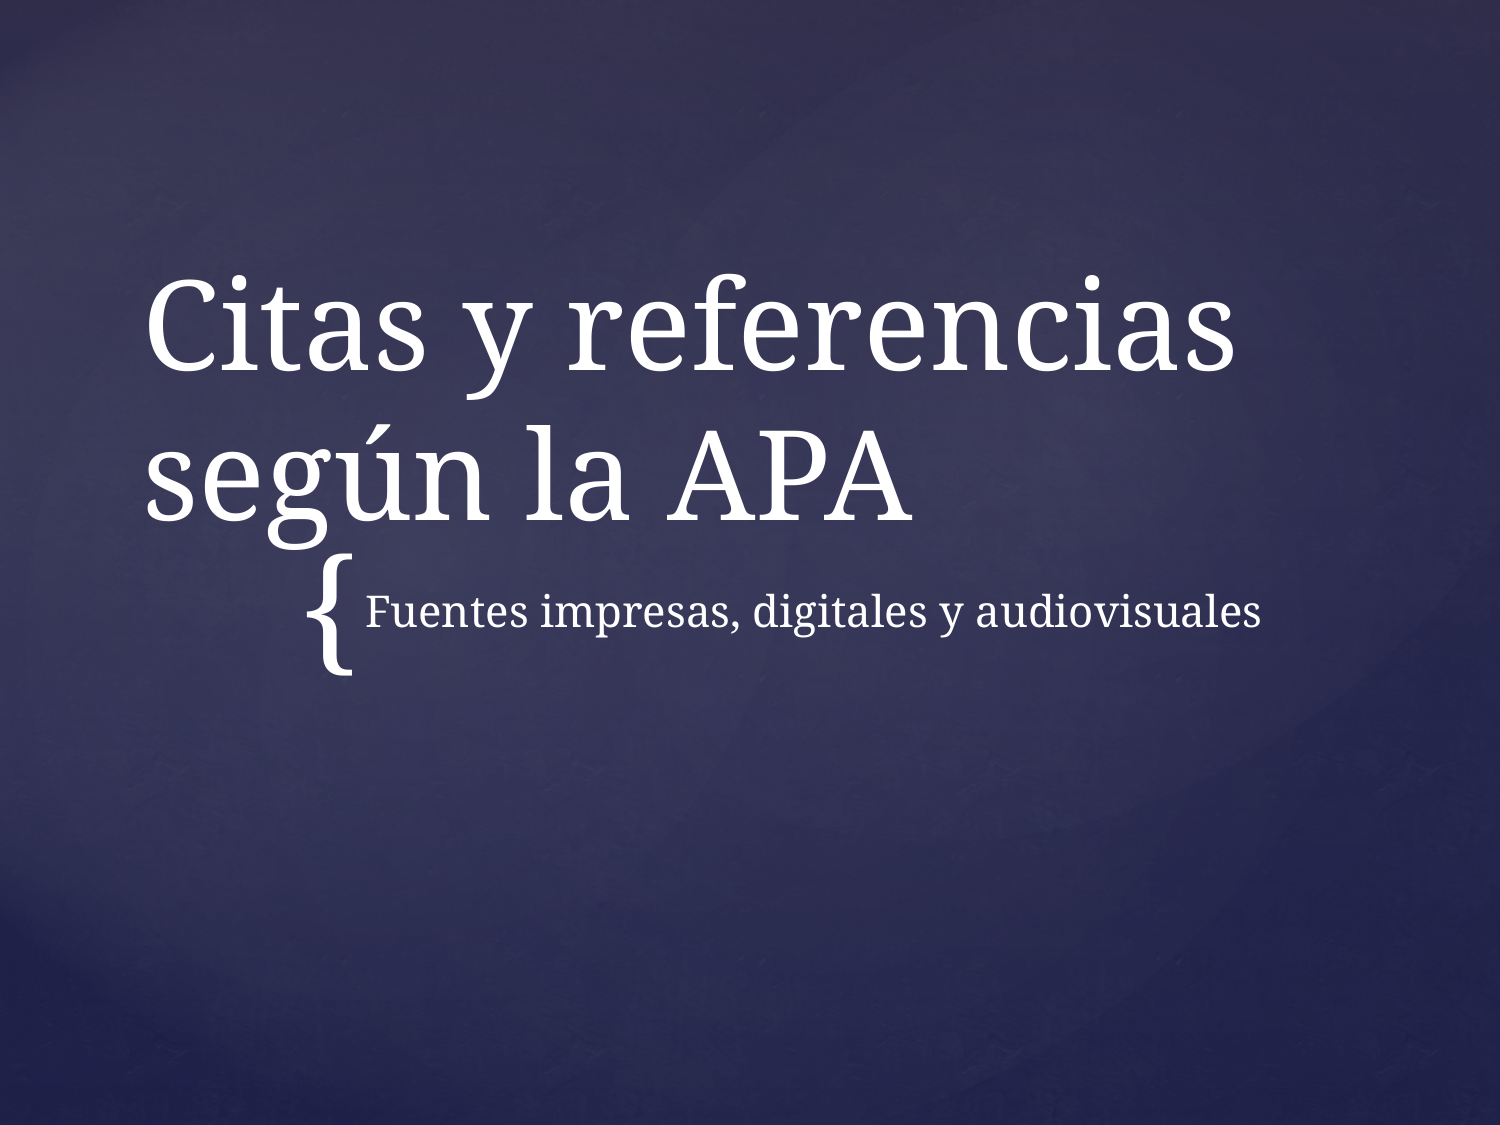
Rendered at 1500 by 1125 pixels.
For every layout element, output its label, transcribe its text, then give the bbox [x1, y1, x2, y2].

title Citas y referencias según la APA [127, 200, 1365, 554]
subtitle Fuentes impresas, digitales y audiovisuales [350, 553, 1363, 667]
